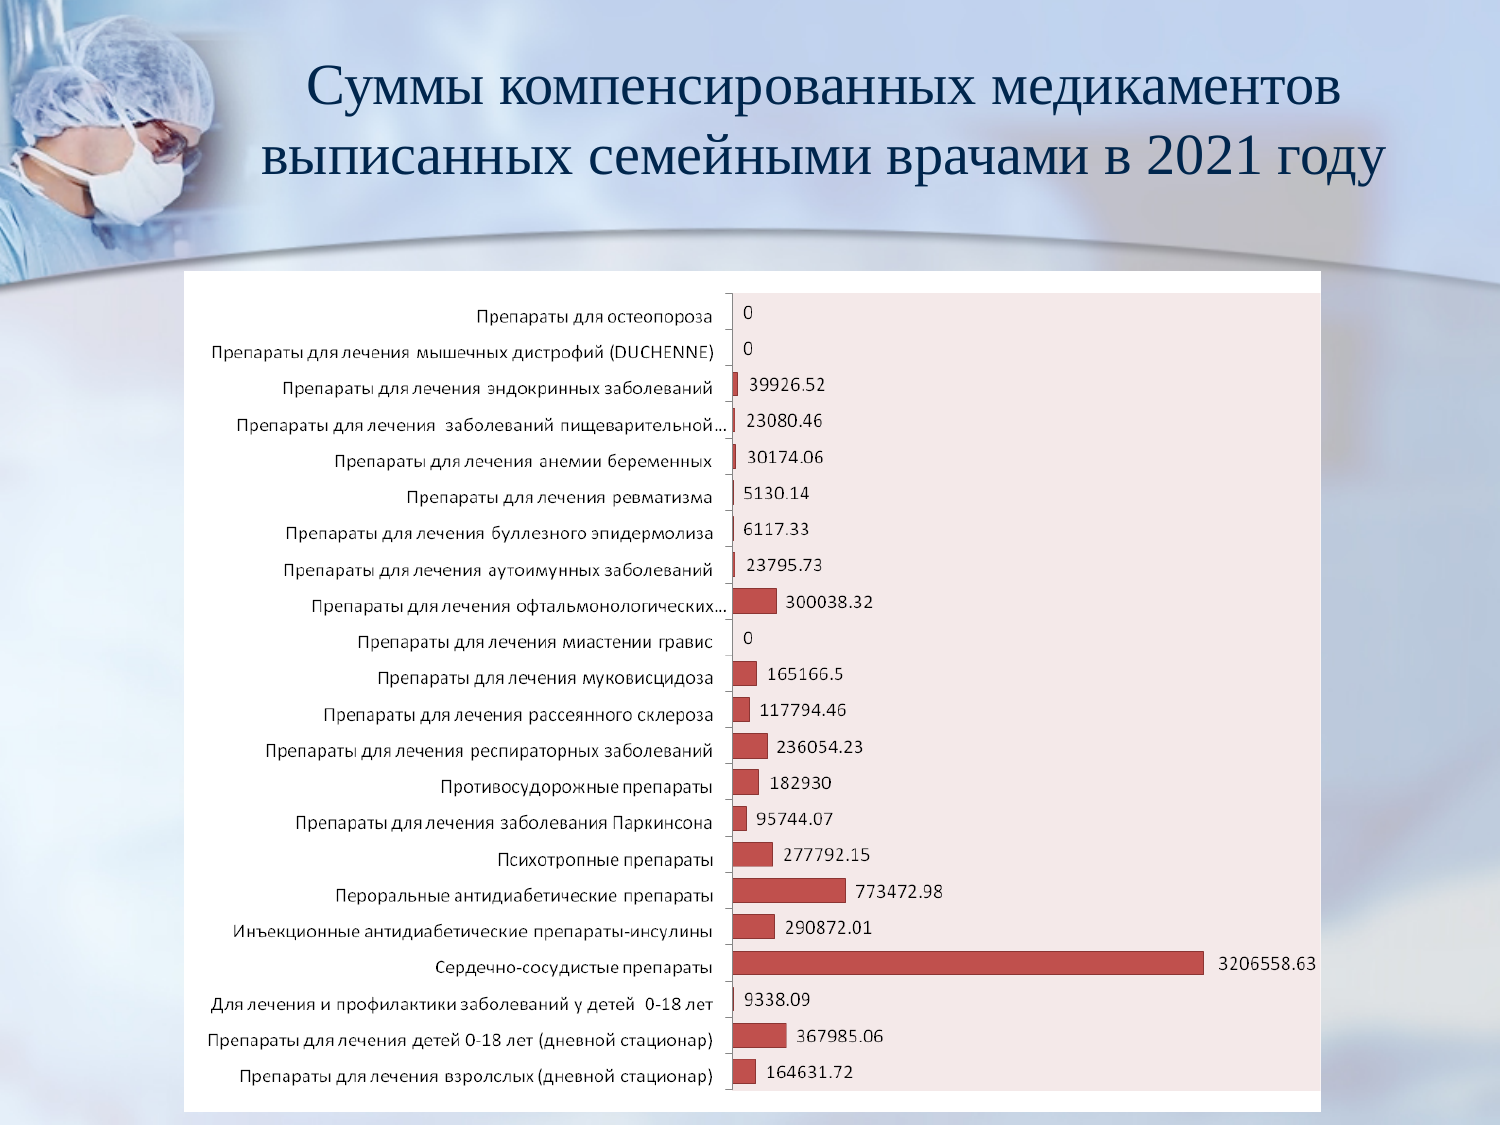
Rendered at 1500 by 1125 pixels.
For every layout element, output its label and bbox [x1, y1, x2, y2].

title [218, 19, 1431, 215]
picture [0, 0, 1500, 1125]
